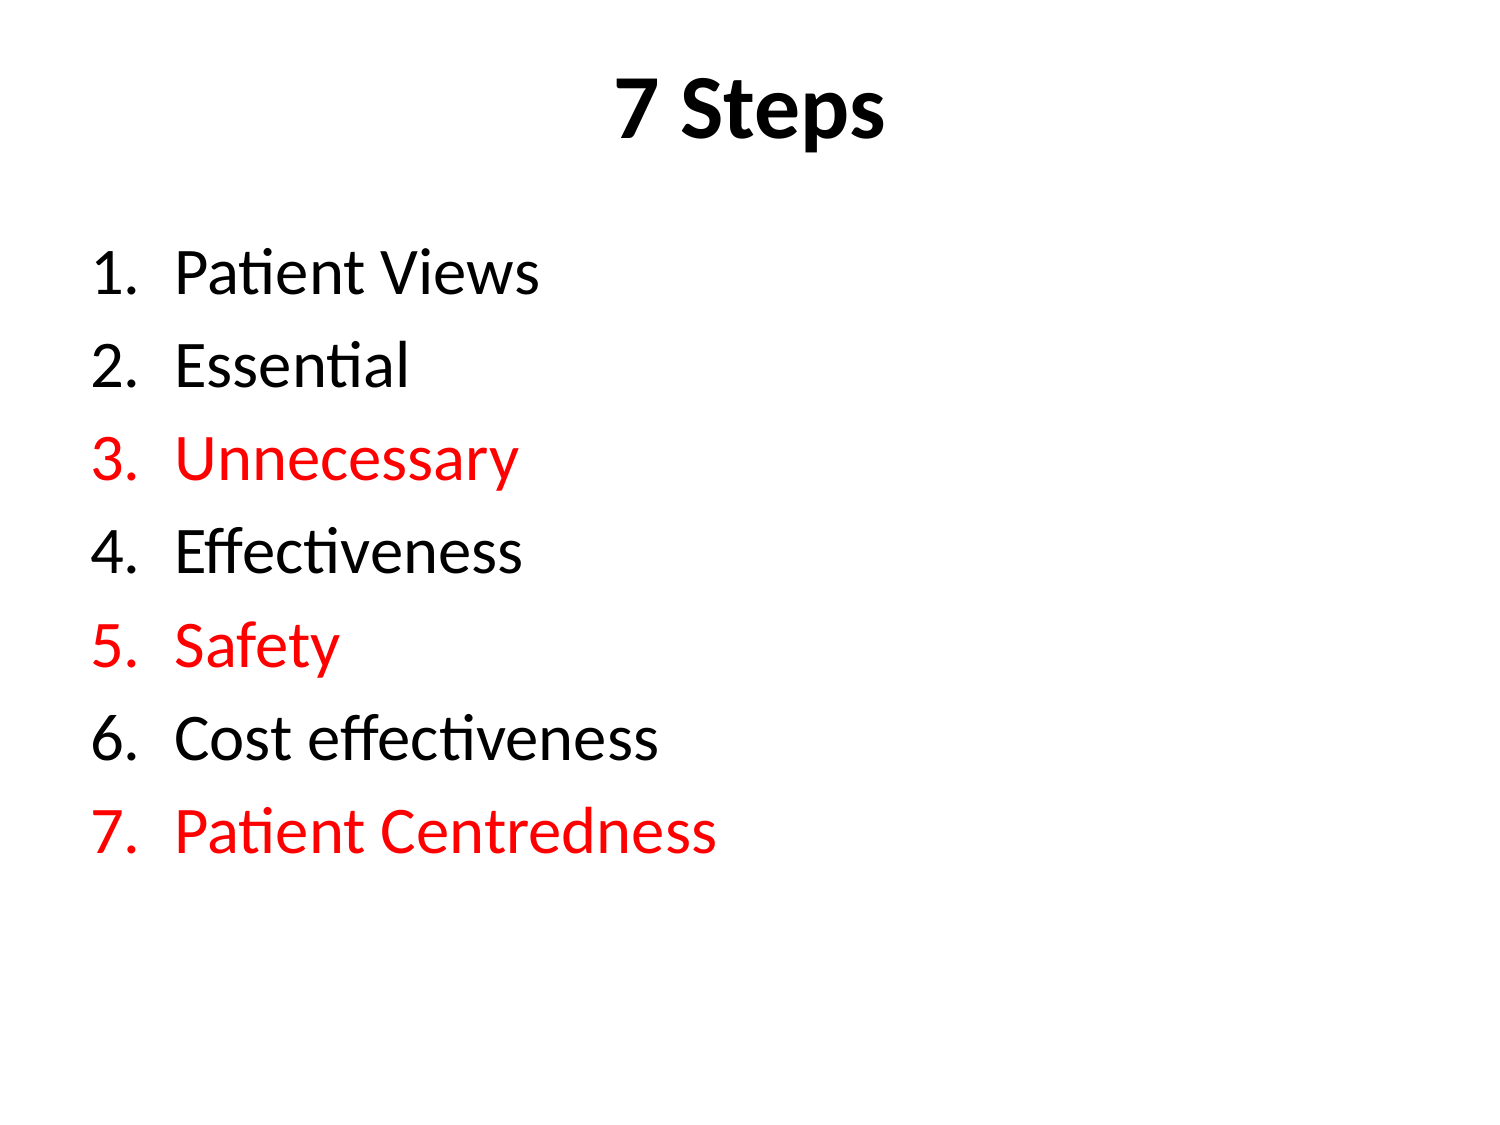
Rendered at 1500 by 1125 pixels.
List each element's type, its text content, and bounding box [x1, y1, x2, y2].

list Patient Views Essential Unnecessary Effectiveness Safety Cost effectiveness Patient Centredness [75, 219, 1425, 1005]
title 7 Steps [75, 30, 1425, 173]
